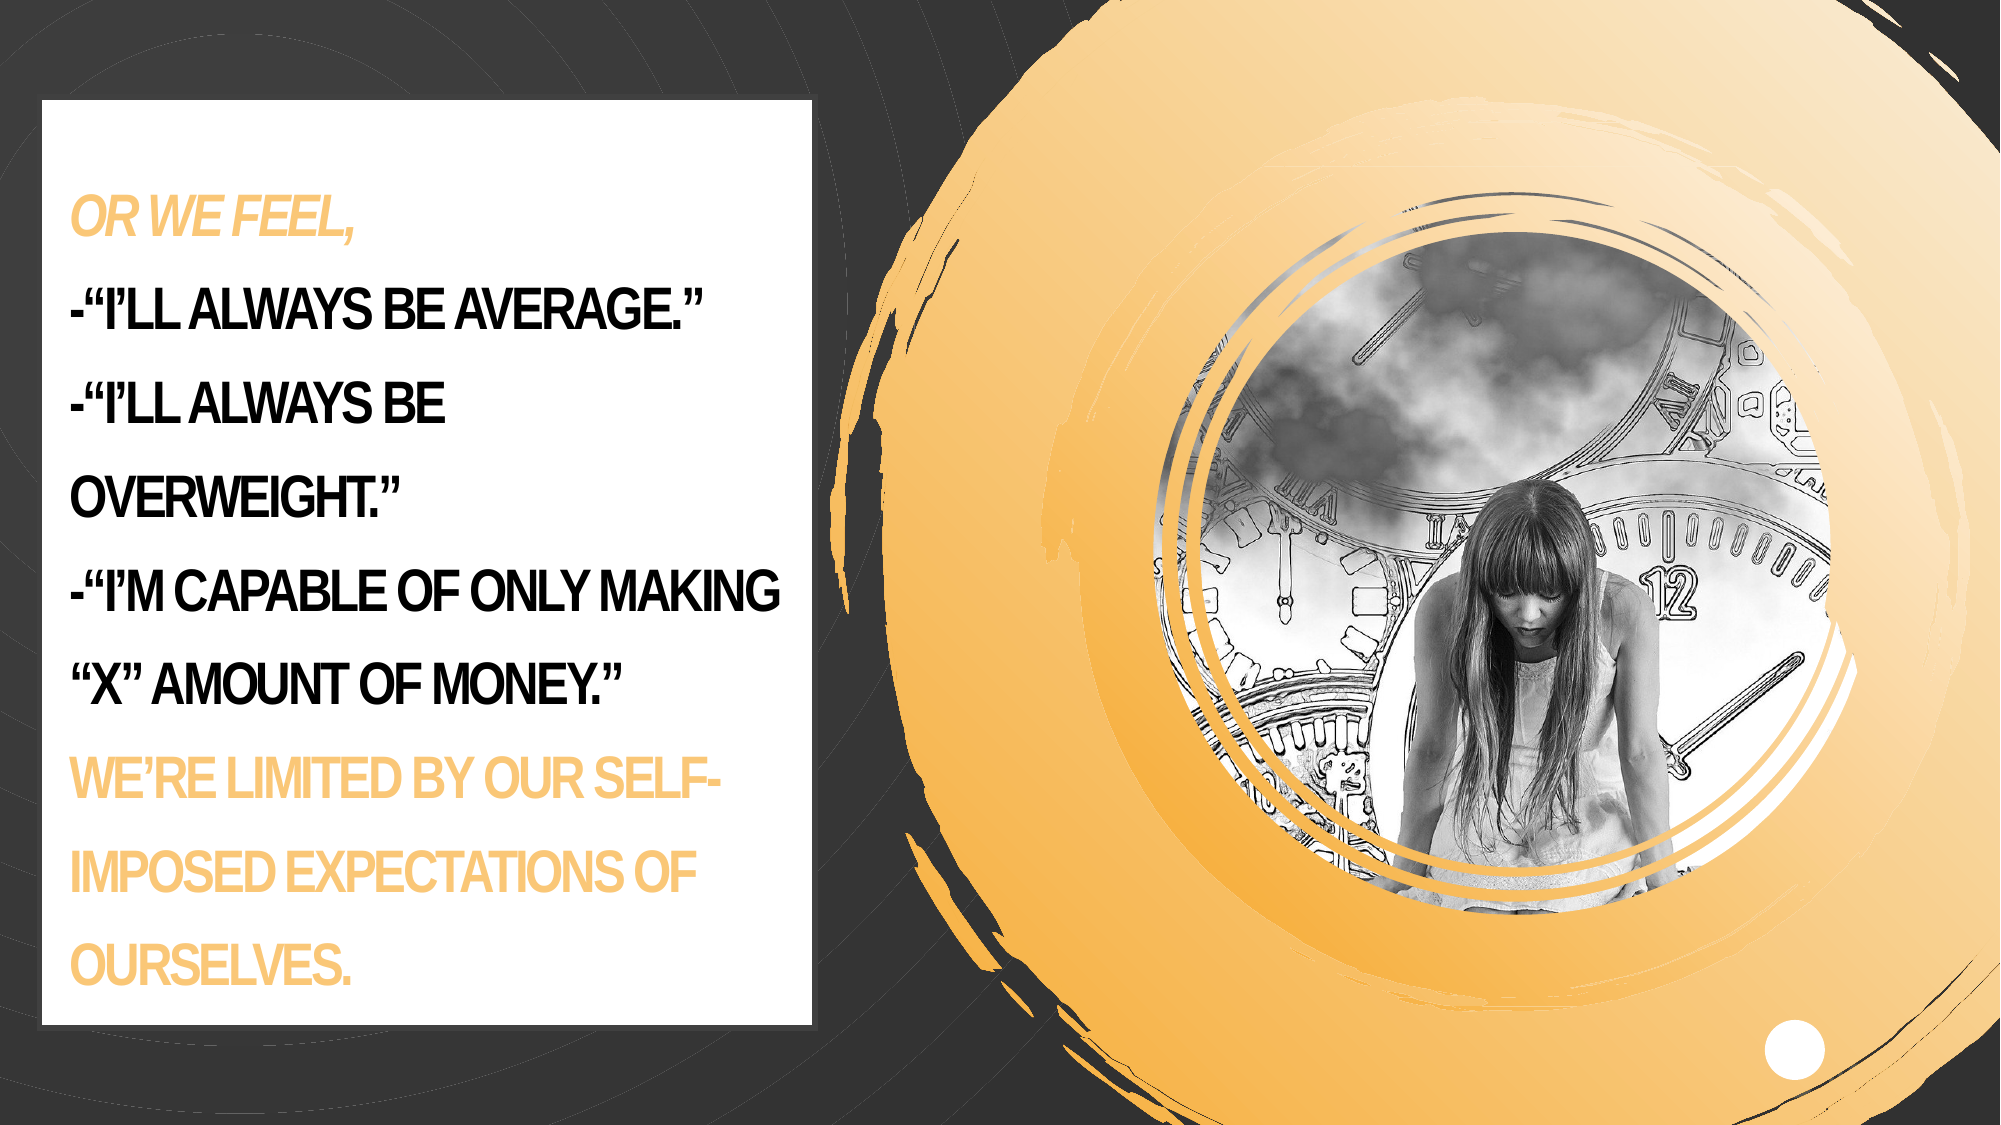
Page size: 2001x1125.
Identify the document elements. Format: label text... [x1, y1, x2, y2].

title Or we feel, -“I’ll always be average.” -“I’ll always be overweight.” -“I’m capable of only making “x” amount of money.” We’re limited by our self-imposed expectations of ourselves. [37, 94, 818, 1031]
picture [1153, 192, 1858, 915]
slide_number 7 [1764, 1019, 1825, 1080]
